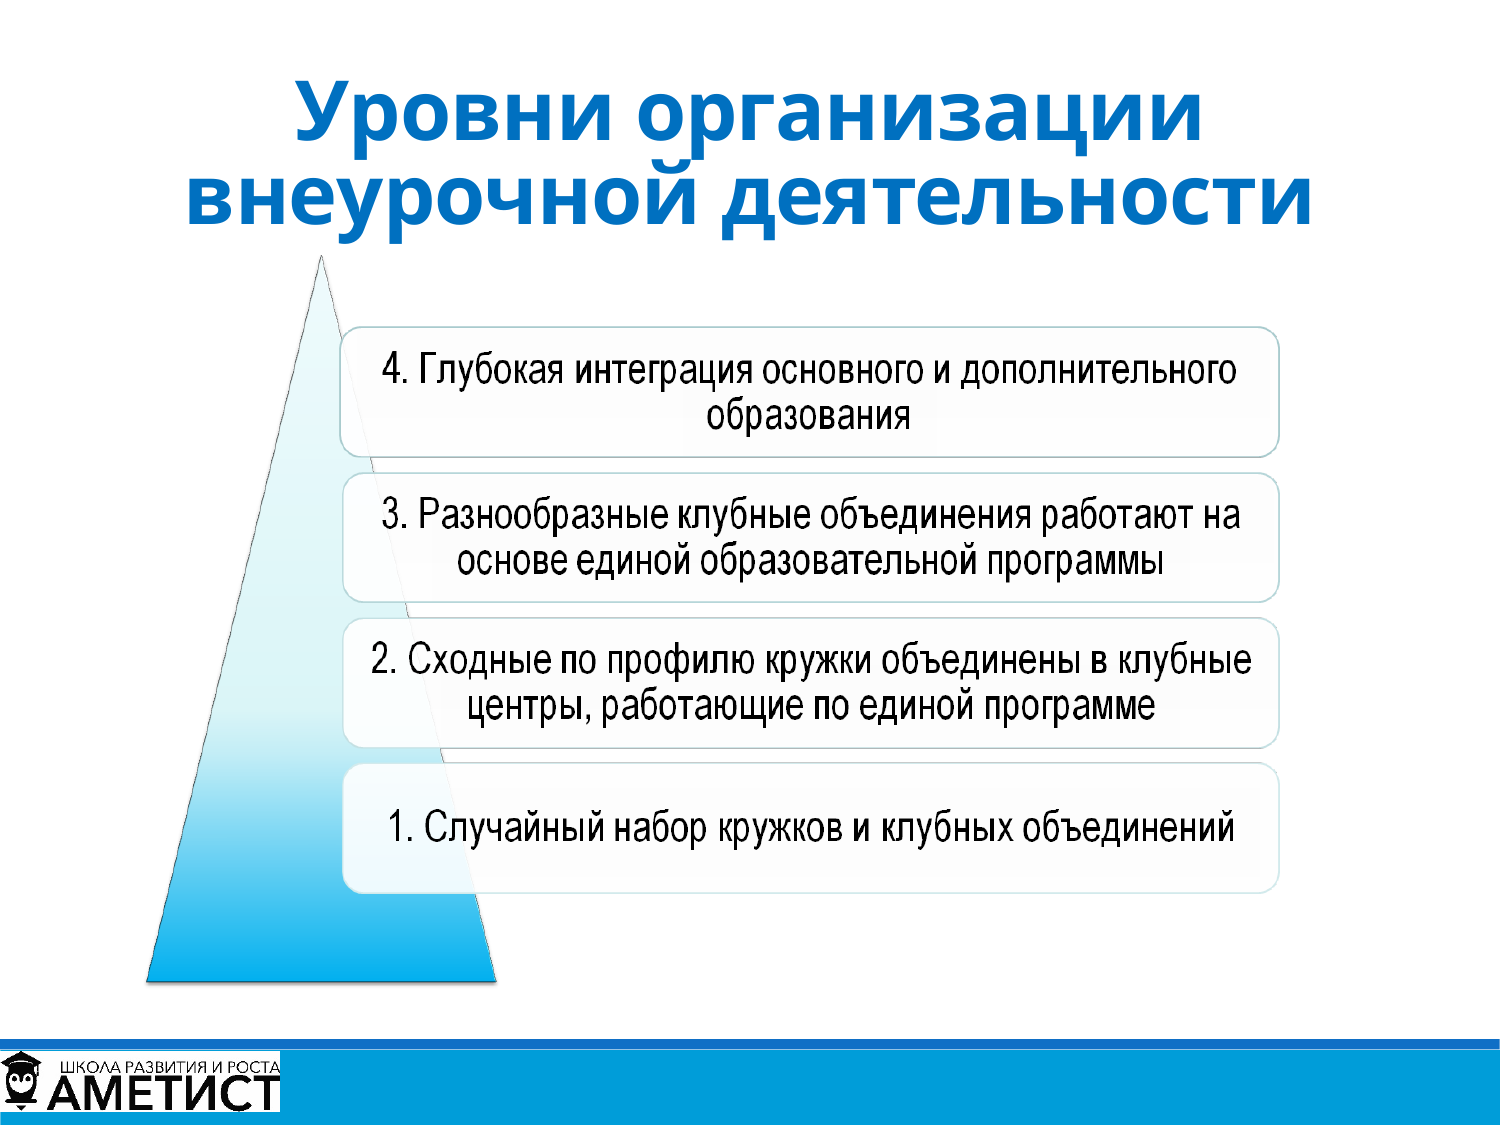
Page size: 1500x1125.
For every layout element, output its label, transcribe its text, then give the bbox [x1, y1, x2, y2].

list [139, 248, 1330, 993]
title Уровни организации внеурочной деятельности [75, 62, 1425, 250]
picture [0, 1052, 279, 1111]
